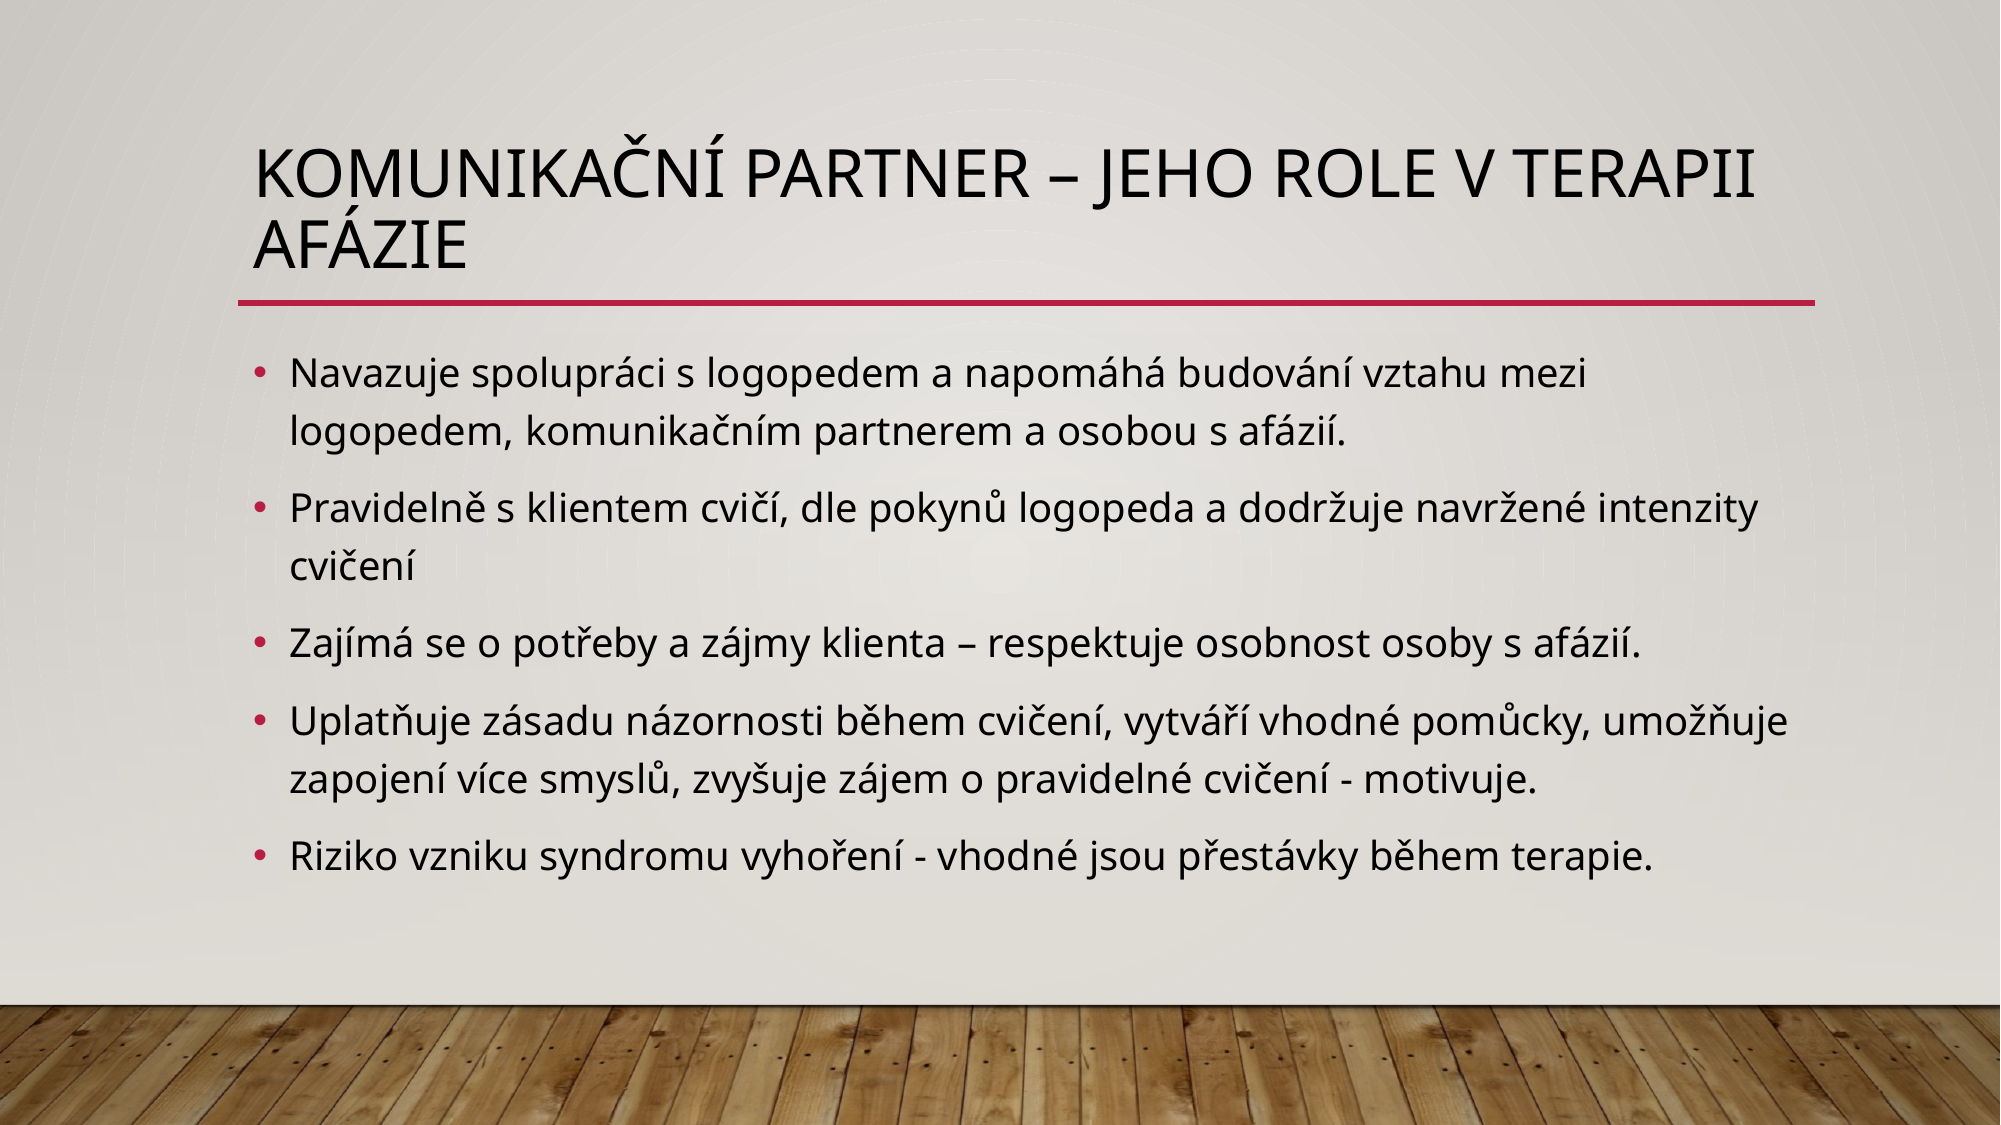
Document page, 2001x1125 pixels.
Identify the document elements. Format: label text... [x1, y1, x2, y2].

list Navazuje spolupráci s logopedem a napomáhá budování vztahu mezi logopedem, komunikačním partnerem a osobou s afázií. Pravidelně s klientem cvičí, dle pokynů logopeda a dodržuje navržené intenzity cvičení Zajímá se o potřeby a zájmy klienta – respektuje osobnost osoby s afázií. Uplatňuje zásadu názornosti během cvičení, vytváří vhodné pomůcky, umožňuje zapojení více smyslů, zvyšuje zájem o pravidelné cvičení - motivuje. Riziko vzniku syndromu vyhoření - vhodné jsou přestávky během terapie. [238, 330, 1814, 897]
picture [0, 1005, 2000, 1125]
title KOmunikační partner – jeho role v terapii afázie [238, 131, 1814, 305]
